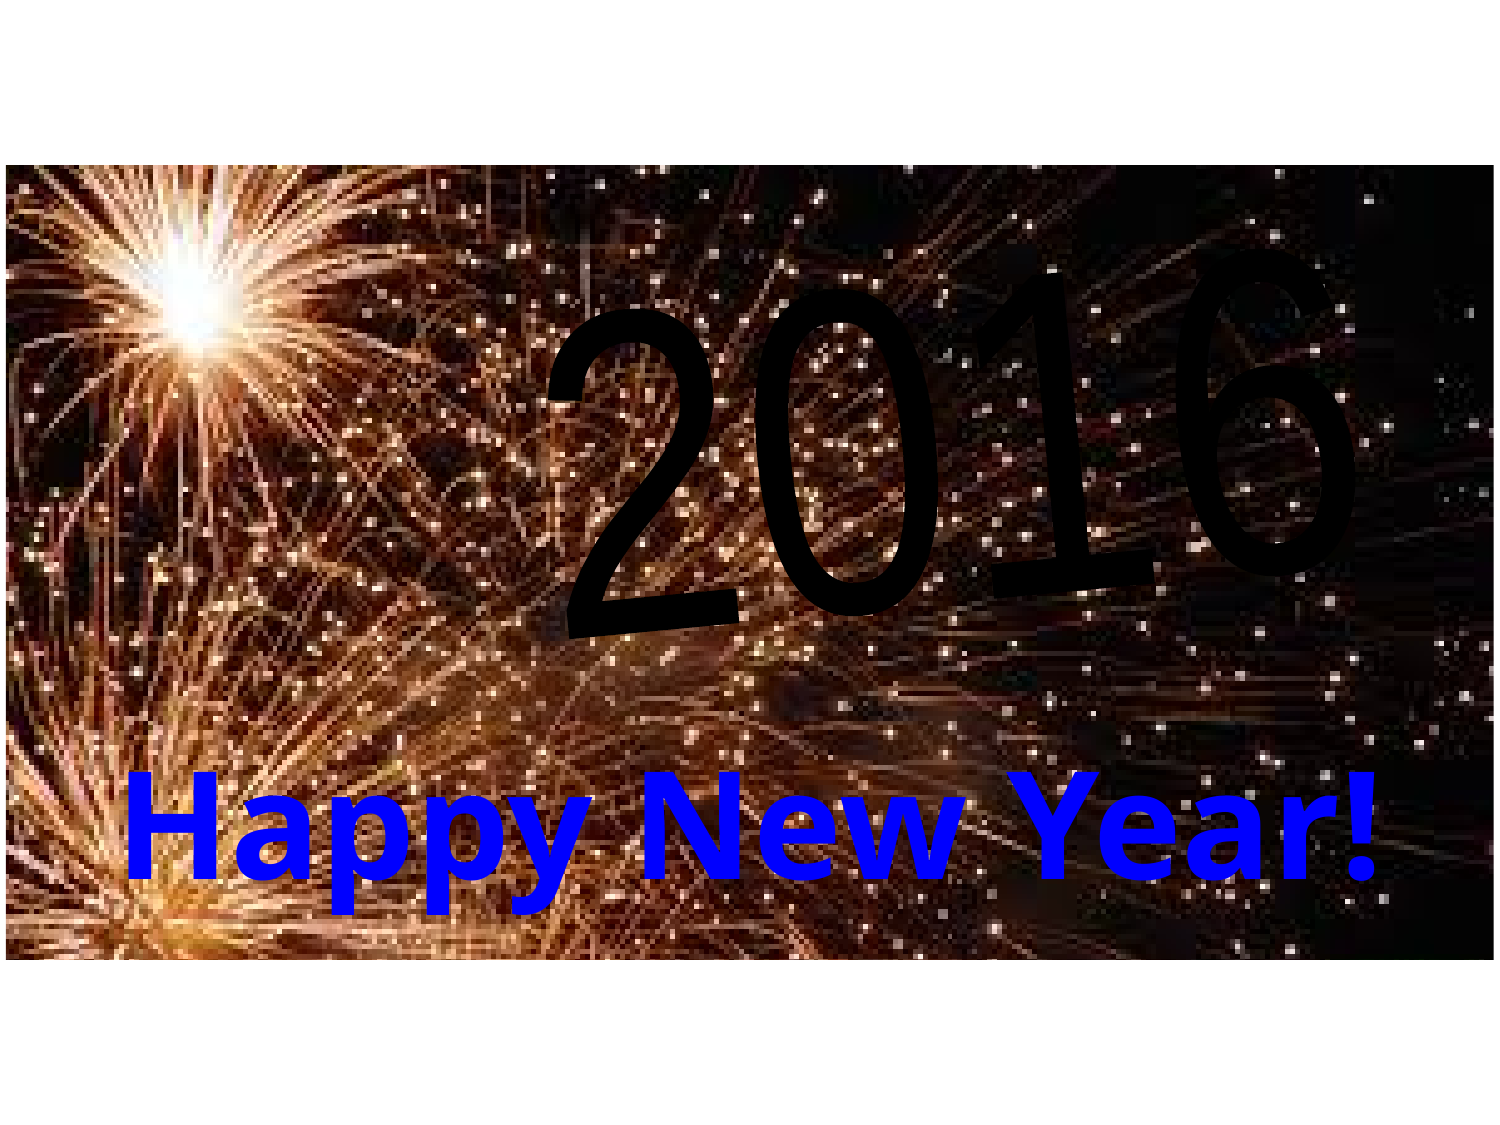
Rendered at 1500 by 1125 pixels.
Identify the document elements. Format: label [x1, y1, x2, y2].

picture [5, 165, 1494, 960]
